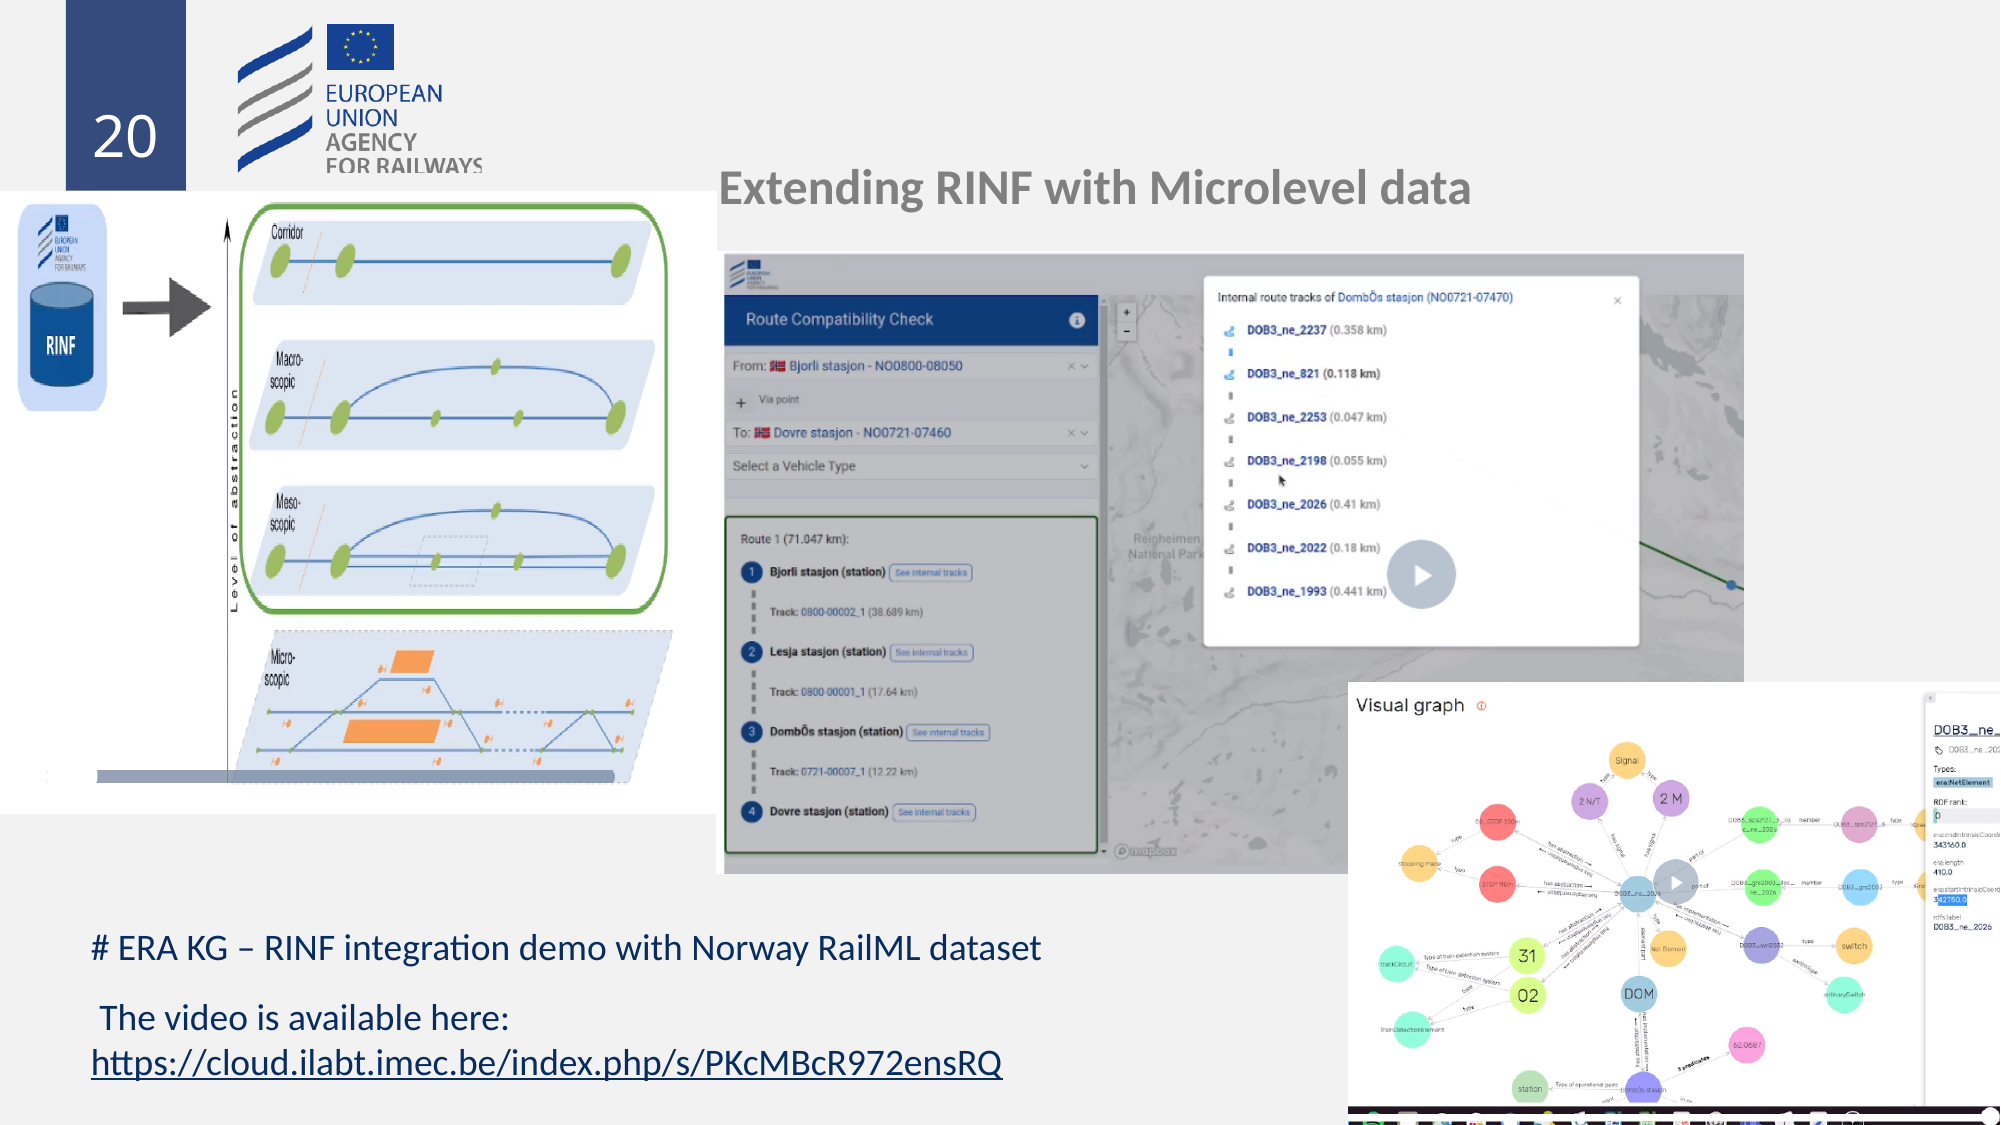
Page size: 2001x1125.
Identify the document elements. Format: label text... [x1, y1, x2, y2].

text_box # ERA KG – RINF integration demo with Norway RailML dataset The video is available here: https://cloud.ilabt.imec.be/index.php/s/PKcMBcR972ensRQ [76, 870, 1096, 1091]
title Extending RINF with Microlevel data [232, 83, 1958, 293]
picture [0, 191, 2000, 1125]
